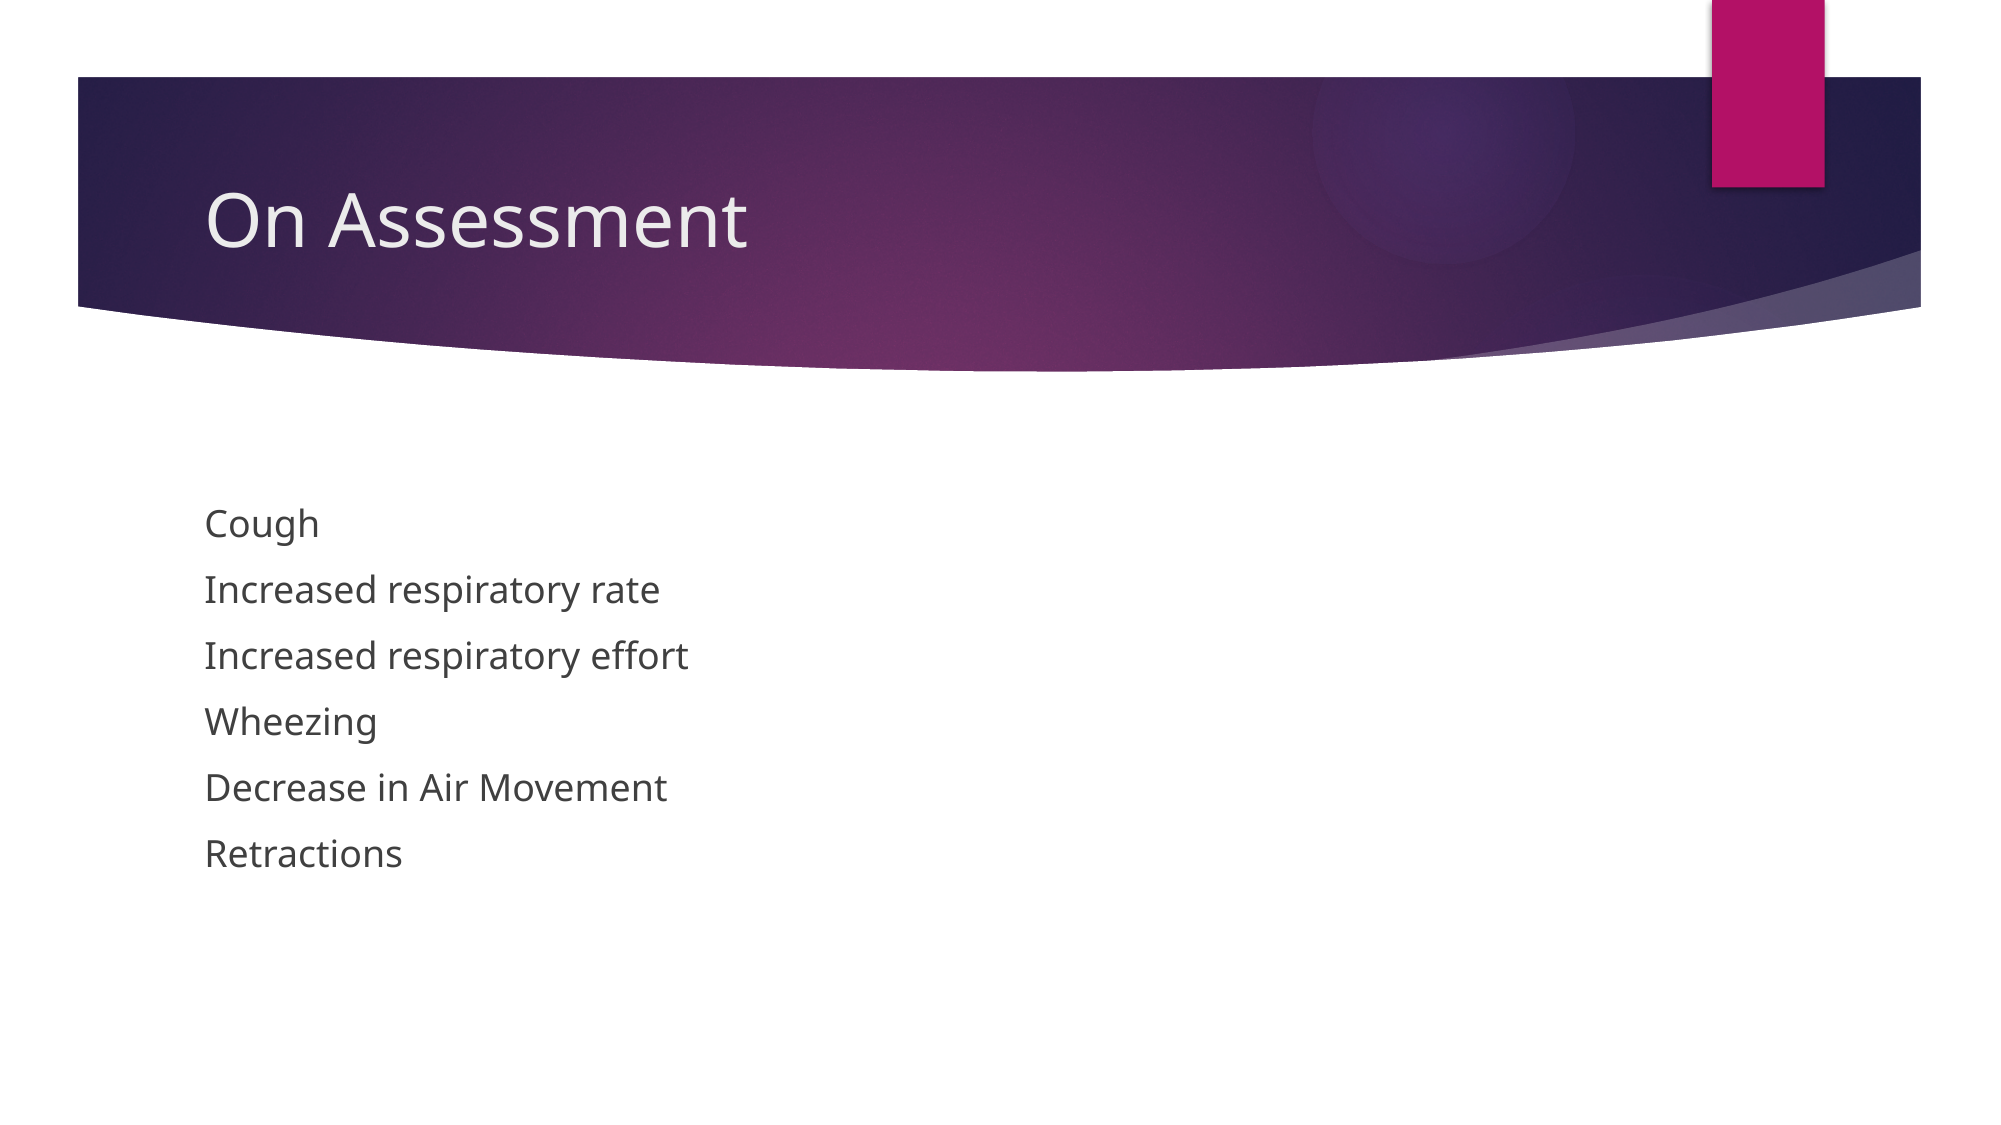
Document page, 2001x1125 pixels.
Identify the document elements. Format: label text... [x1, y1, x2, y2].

title On Assessment [189, 159, 1627, 276]
list Cough Increased respiratory rate Increased respiratory effort Wheezing Decrease in Air Movement Retractions [189, 427, 1638, 988]
